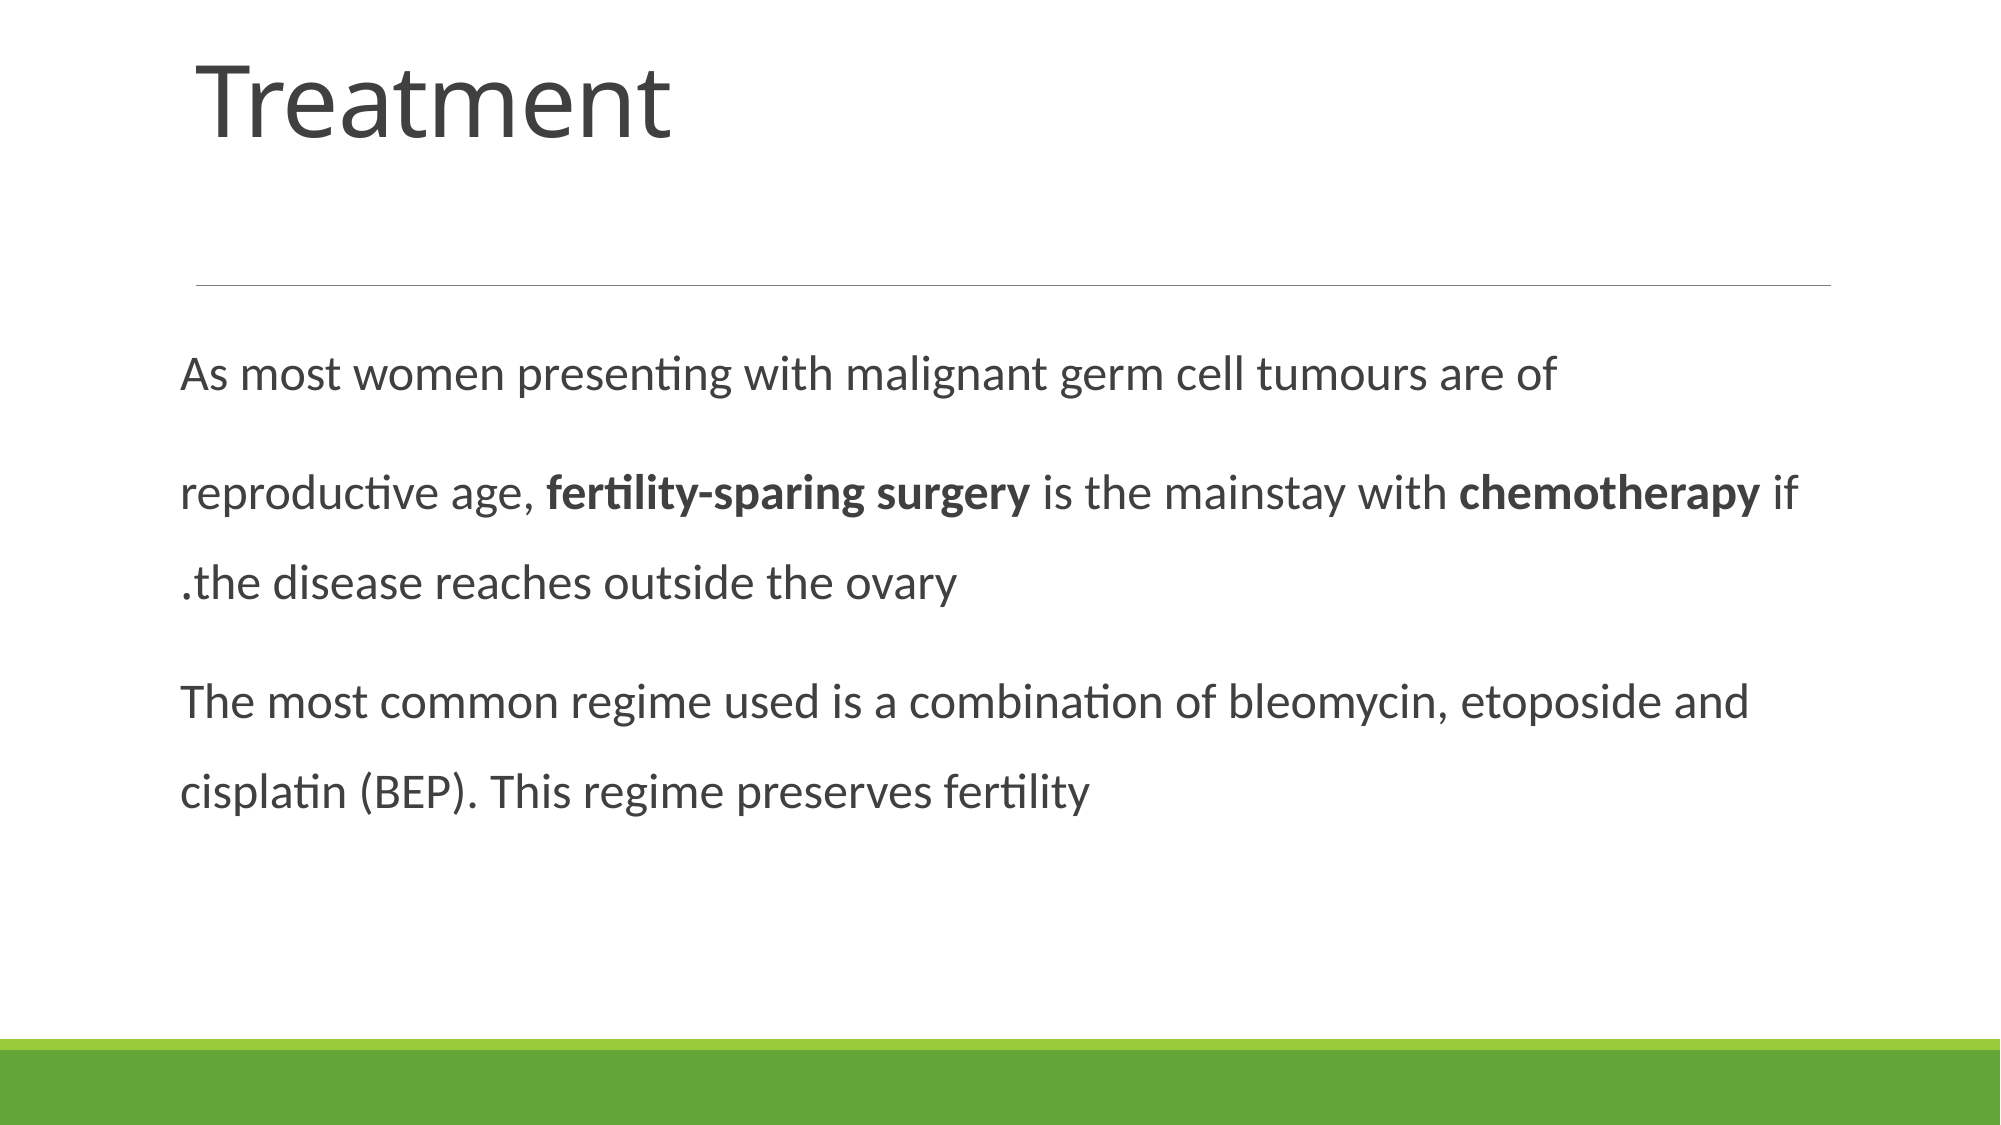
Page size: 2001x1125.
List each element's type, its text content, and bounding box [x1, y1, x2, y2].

list As most women presenting with malignant germ cell tumours are of reproductive age, fertility-sparing surgery is the mainstay with chemotherapy if the disease reaches outside the ovary. The most common regime used is a combination of bleomycin, etoposide and cisplatin (BEP). This regime preserves fertility [180, 302, 1830, 963]
title Treatment [180, 47, 1830, 285]
